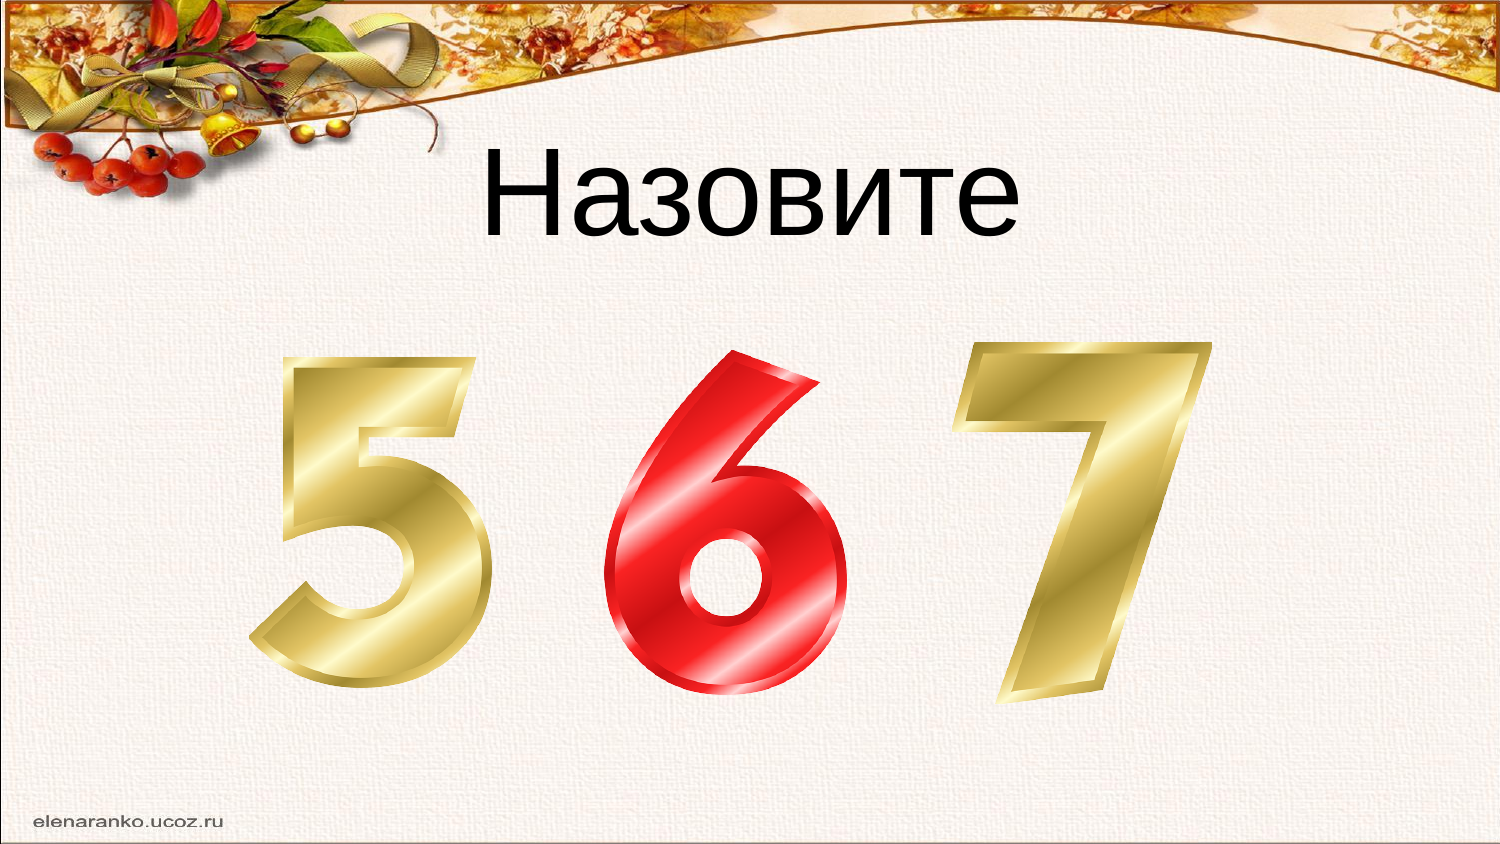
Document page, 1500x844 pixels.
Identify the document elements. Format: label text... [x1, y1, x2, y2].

title Назовите [76, 115, 1427, 257]
picture [0, 0, 1500, 844]
